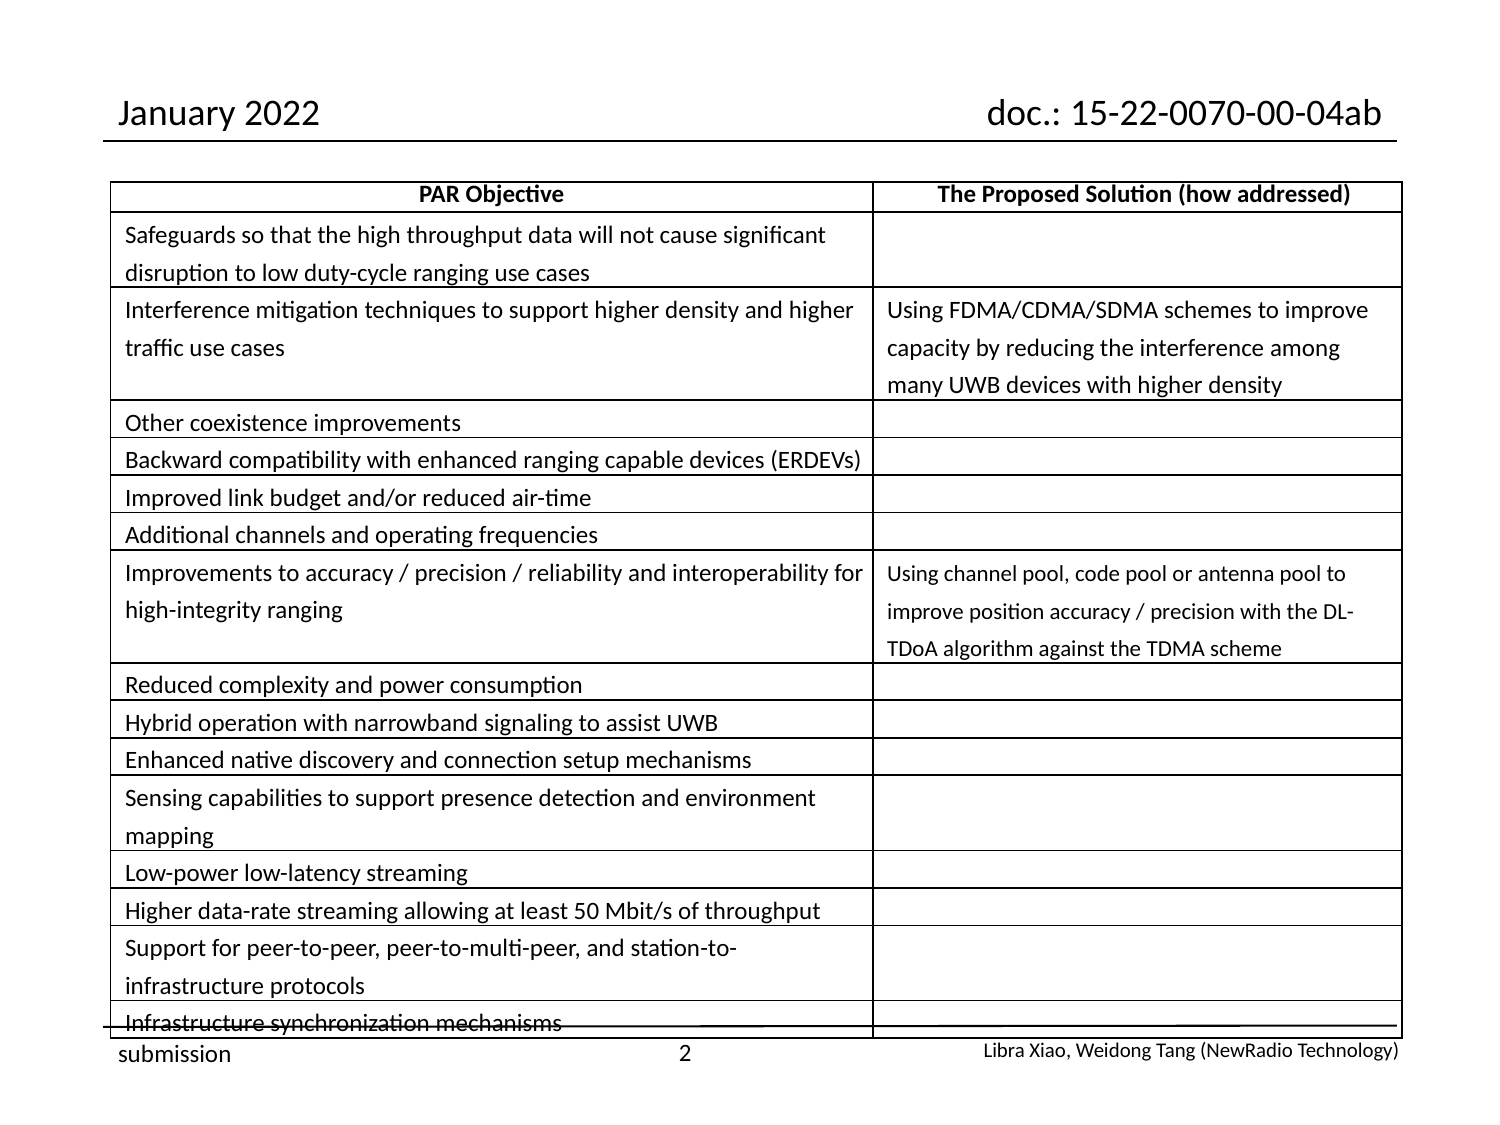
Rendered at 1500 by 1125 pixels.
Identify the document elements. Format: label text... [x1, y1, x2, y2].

table_cell [874, 776, 1401, 850]
table_cell [874, 889, 1401, 925]
table_cell [874, 851, 1401, 887]
table_header The Proposed Solution (how addressed) [874, 183, 1401, 211]
slide_number 2 [668, 1039, 700, 1073]
table_cell [874, 664, 1401, 699]
table_cell Interference mitigation techniques to support higher density and higher traffic use cases [111, 288, 872, 399]
table_cell [874, 476, 1401, 512]
table_cell [874, 701, 1401, 737]
table_cell Enhanced native discovery and connection setup mechanisms [111, 739, 872, 774]
table_cell Sensing capabilities to support presence detection and environment mapping [111, 776, 872, 850]
table_cell Improved link budget and/or reduced air-time [111, 476, 872, 512]
table_cell [874, 513, 1401, 549]
table_cell [874, 401, 1401, 437]
table_cell Backward compatibility with enhanced ranging capable devices (ERDEVs) [111, 438, 872, 474]
table_cell Hybrid operation with narrowband signaling to assist UWB [111, 701, 872, 737]
table_cell [874, 926, 1401, 1000]
table_cell Higher data-rate streaming allowing at least 50 Mbit/s of throughput [111, 889, 872, 925]
table_cell Additional channels and operating frequencies [111, 513, 872, 549]
table_cell Improvements to accuracy / precision / reliability and interoperability for high-integrity ranging [111, 551, 872, 662]
table_cell Using channel pool, code pool or antenna pool to improve position accuracy / precision with the DL-TDoA algorithm against the TDMA scheme [874, 551, 1401, 662]
table_cell Reduced complexity and power consumption [111, 664, 872, 699]
table_header PAR Objective [111, 183, 872, 211]
table_cell [874, 213, 1401, 286]
table_cell Infrastructure synchronization mechanisms [111, 1001, 872, 1037]
table_cell Low-power low-latency streaming [111, 851, 872, 887]
table_cell Safeguards so that the high throughput data will not cause significant disruption to low duty-cycle ranging use cases [111, 213, 872, 286]
table_cell [874, 438, 1401, 474]
table_cell Support for peer-to-peer, peer-to-multi-peer, and station-to-infrastructure protocols [111, 926, 872, 1000]
table_cell [874, 739, 1401, 774]
table_cell [874, 1001, 1401, 1037]
text_box submission [110, 1039, 434, 1075]
table_cell Other coexistence improvements [111, 401, 872, 437]
table_cell Using FDMA/CDMA/SDMA schemes to improve capacity by reducing the interference among many UWB devices with higher density [874, 288, 1401, 399]
